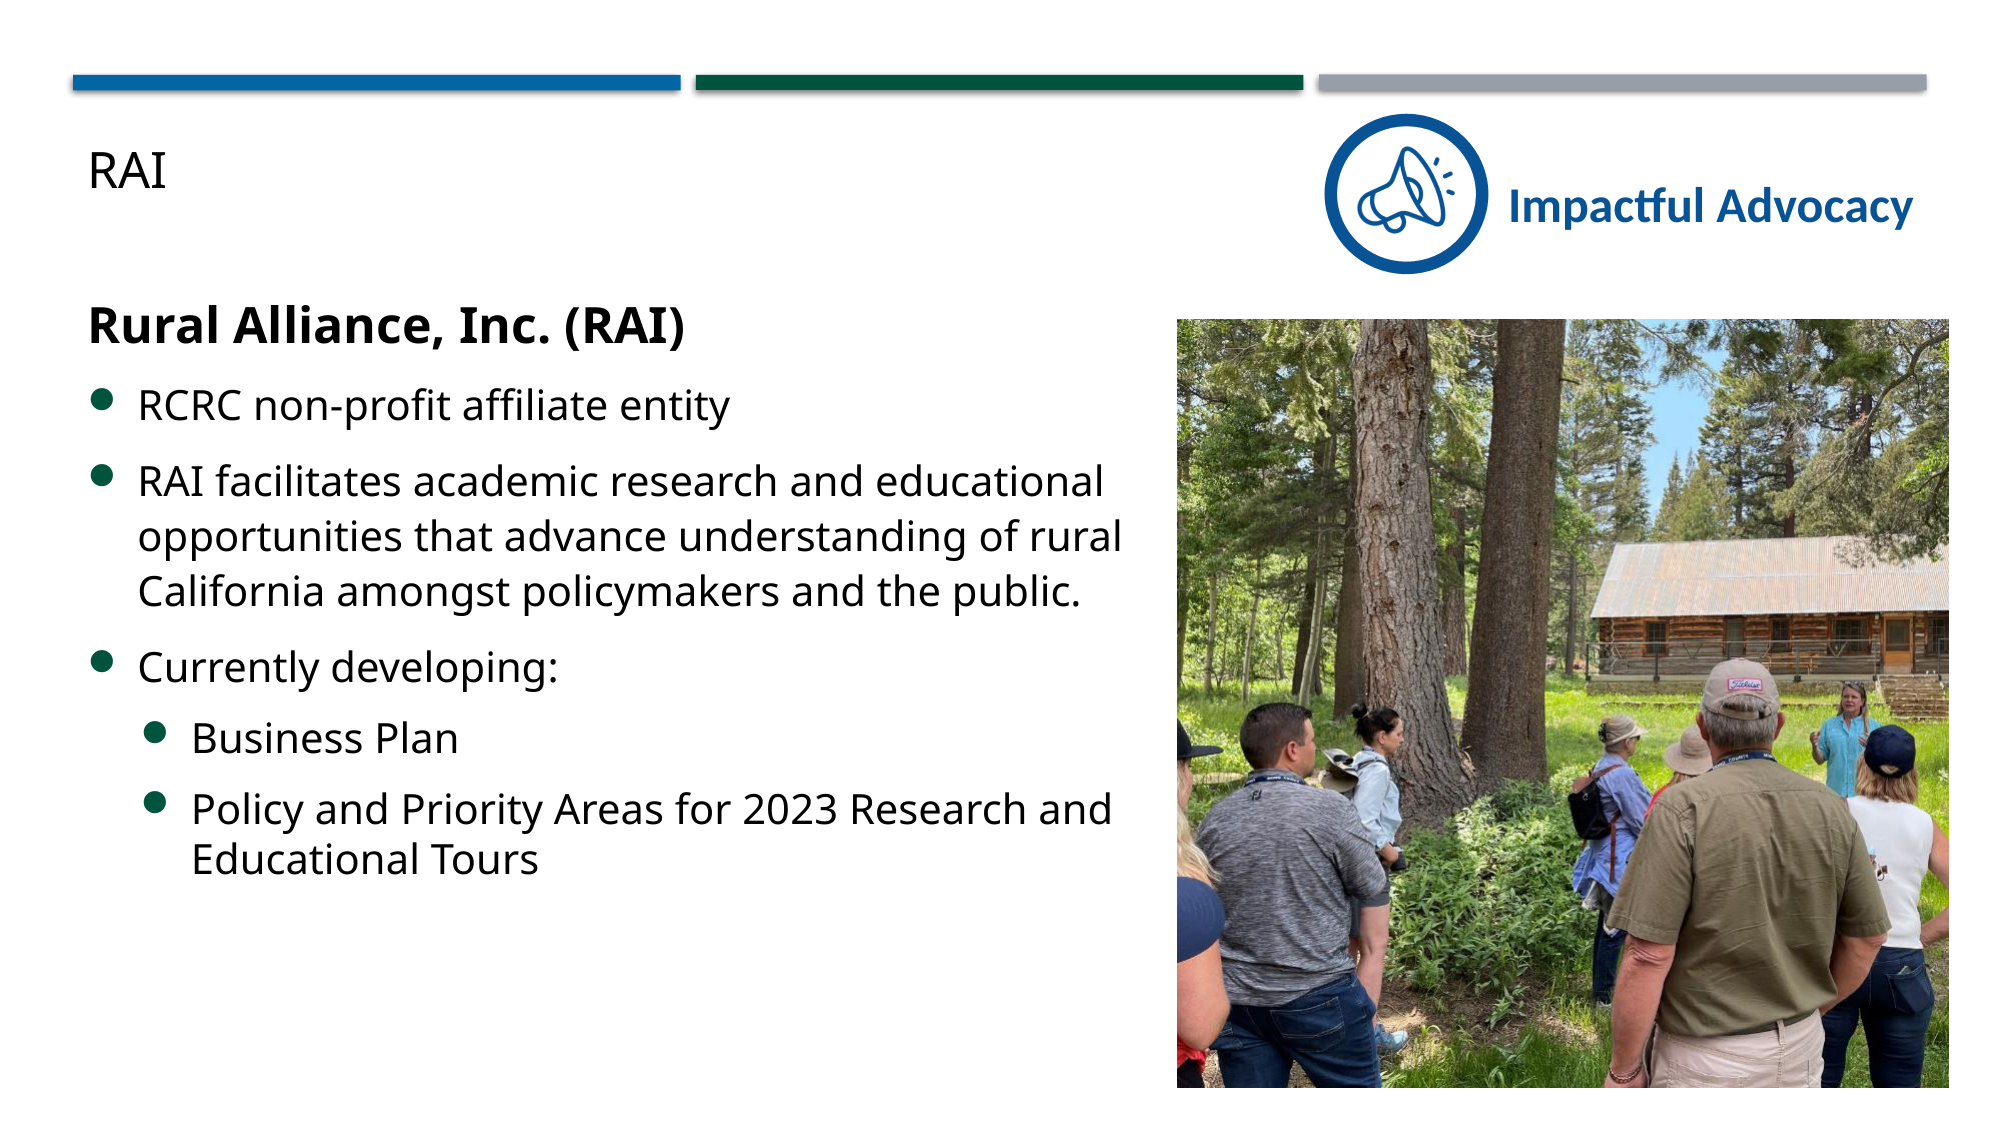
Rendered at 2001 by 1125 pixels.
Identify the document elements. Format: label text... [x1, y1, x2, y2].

title RAI [72, 130, 1274, 250]
picture [1177, 319, 1950, 1089]
text_box Impactful Advocacy [1502, 155, 1925, 226]
picture [1323, 112, 1490, 276]
list Rural Alliance, Inc. (RAI) RCRC non-profit affiliate entity RAI facilitates academic research and educational opportunities that advance understanding of rural California amongst policymakers and the public. Currently developing: Business Plan Policy and Priority Areas for 2023 Research and Educational Tours [72, 279, 1152, 1048]
